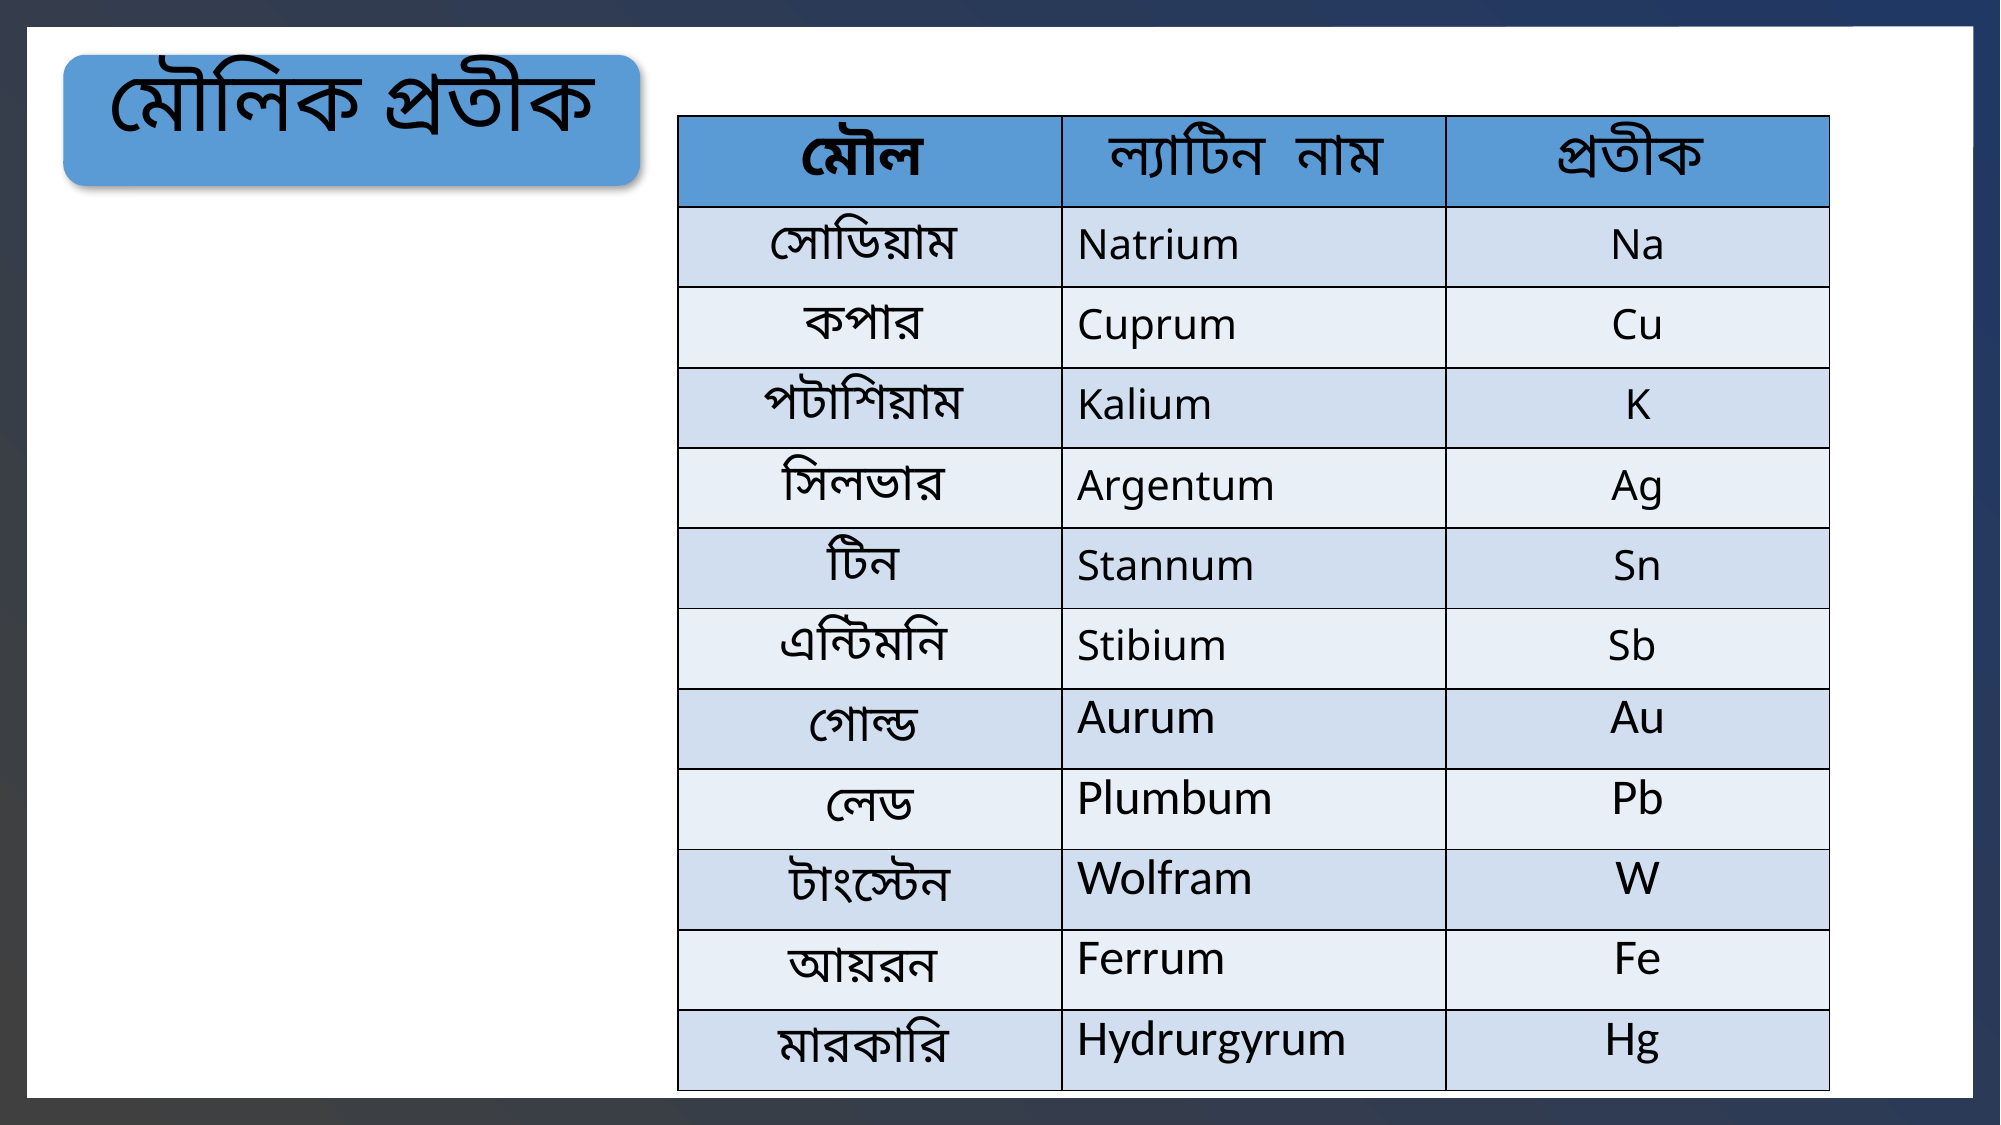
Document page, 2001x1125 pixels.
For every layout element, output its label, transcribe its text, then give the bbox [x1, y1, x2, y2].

table_cell Sn [1447, 529, 1829, 608]
table_cell Cuprum [1063, 288, 1445, 367]
table_cell Wolfram [1063, 850, 1445, 929]
table_cell K [1447, 369, 1829, 447]
table_cell Hydrurgyrum [1063, 1011, 1445, 1090]
table_cell সোডিয়াম [679, 208, 1061, 286]
table_cell W [1447, 850, 1829, 929]
table_header প্রতীক [1447, 117, 1829, 206]
table_cell Stannum [1063, 529, 1445, 608]
table_cell Na [1447, 208, 1829, 286]
table_cell মারকারি [679, 1011, 1061, 1090]
table_cell সিলভার [679, 449, 1061, 527]
table_cell Aurum [1063, 690, 1445, 768]
table_cell Sb [1447, 609, 1829, 688]
table_cell Stibium [1063, 609, 1445, 688]
table_cell পটাশিয়াম [679, 369, 1061, 447]
table_cell লেড [679, 770, 1061, 849]
table_cell Natrium [1063, 208, 1445, 286]
table_header ল্যাটিন নাম [1063, 117, 1445, 206]
table_cell Cu [1447, 288, 1829, 367]
table_header মৌল [679, 117, 1061, 206]
table_cell টিন [679, 529, 1061, 608]
table_cell Hg [1447, 1011, 1829, 1090]
table_cell Argentum [1063, 449, 1445, 527]
table_cell এন্টিমনি [679, 609, 1061, 688]
table_cell Ferrum [1063, 931, 1445, 1009]
table_cell টাংস্টেন [679, 850, 1061, 929]
text_box মৌলিক প্রতীক [62, 53, 642, 187]
table_cell Pb [1447, 770, 1829, 849]
table_cell কপার [679, 288, 1061, 367]
table_cell Ag [1447, 449, 1829, 527]
table_cell Plumbum [1063, 770, 1445, 849]
table_cell Kalium [1063, 369, 1445, 447]
table_cell Au [1447, 690, 1829, 768]
table_cell আয়রন [679, 931, 1061, 1009]
table_cell Fe [1447, 931, 1829, 1009]
text_box [0, 0, 2000, 1125]
table_cell গোল্ড [679, 690, 1061, 768]
